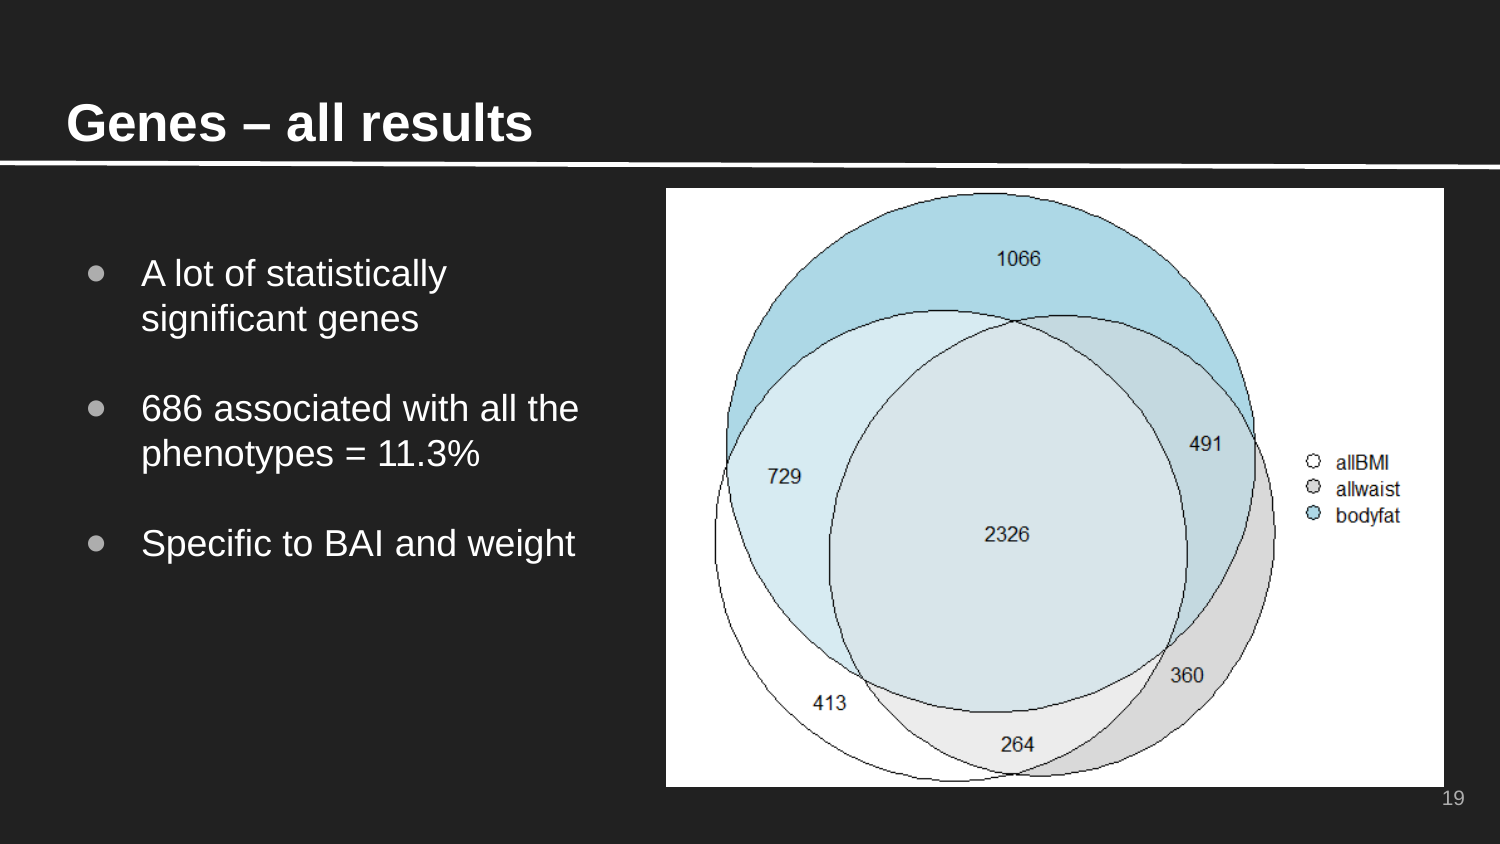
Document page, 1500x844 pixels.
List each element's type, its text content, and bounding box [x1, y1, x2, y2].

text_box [0, 162, 1500, 168]
slide_number 19 [1389, 764, 1480, 830]
picture [666, 188, 1444, 787]
title Genes – all results [51, 72, 1449, 161]
list A lot of statistically significant genes 686 associated with all the phenotypes = 11.3% Specific to BAI and weight [51, 189, 604, 798]
